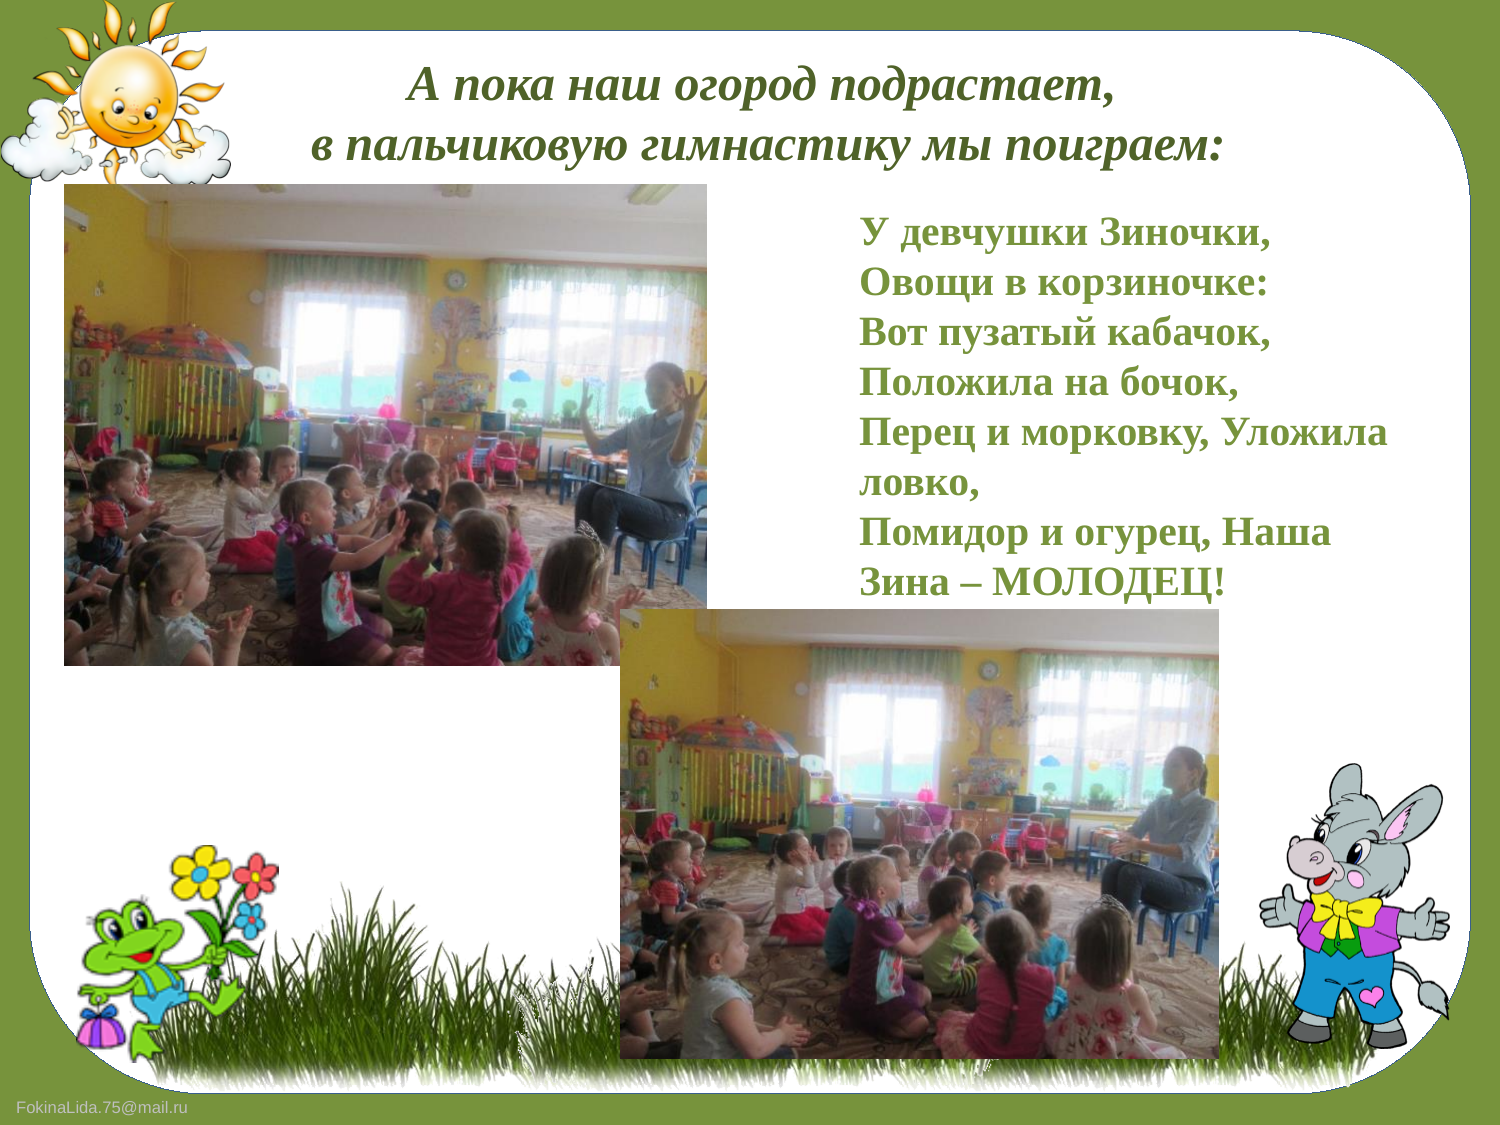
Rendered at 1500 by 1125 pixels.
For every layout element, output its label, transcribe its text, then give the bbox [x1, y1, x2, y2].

picture [0, 0, 1450, 1100]
title А пока наш огород подрастает, в пальчиковую гимнастику мы поиграем: [112, 42, 1425, 197]
text_box У девчушки Зиночки, Овощи в корзиночке: Вот пузатый кабачок, Положила на бочок, Перец и морковку, Уложила ловко, Помидор и огурец, Наша Зина – МОЛОДЕЦ! [844, 196, 1412, 612]
